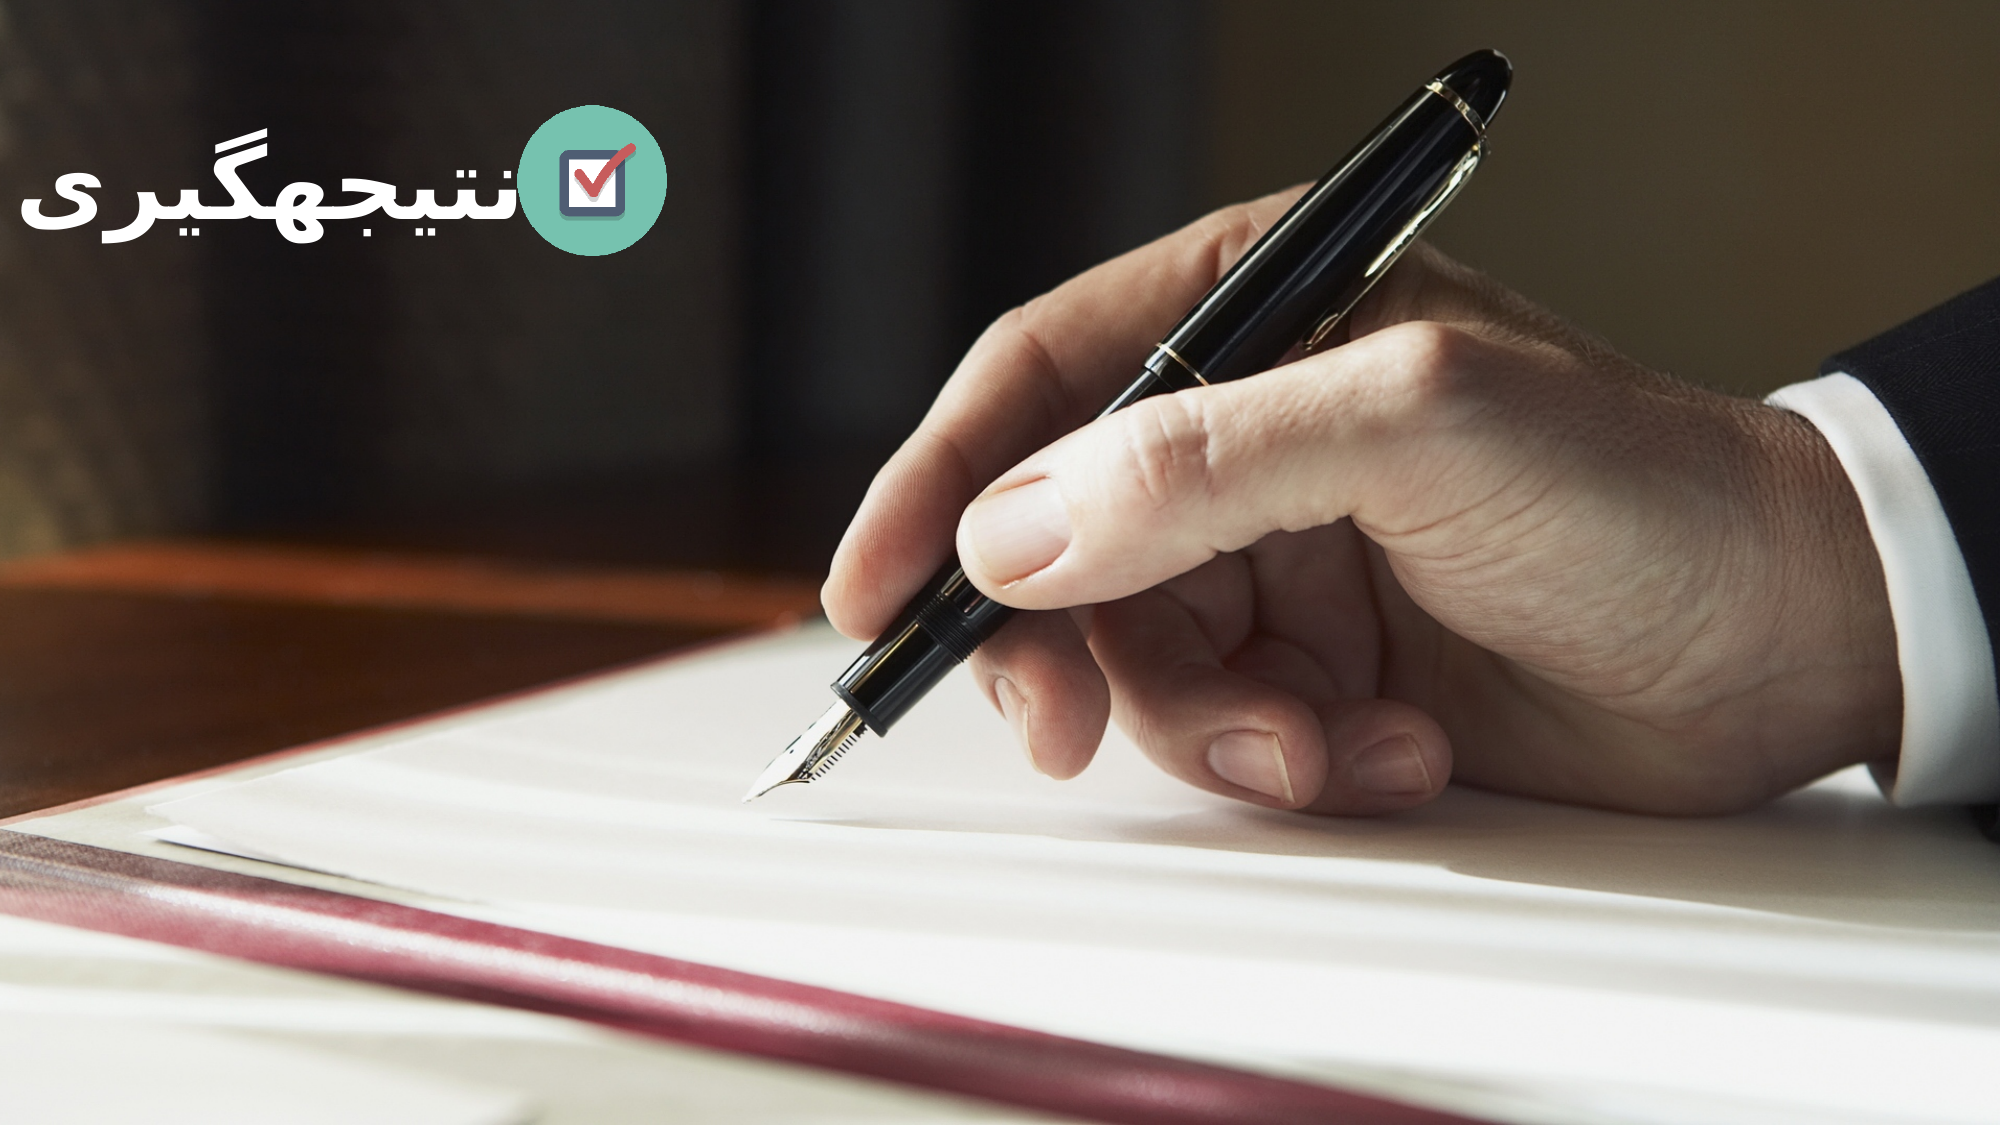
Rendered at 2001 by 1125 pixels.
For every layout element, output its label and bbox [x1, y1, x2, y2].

list [0, 0, 2000, 1125]
picture [516, 105, 667, 256]
